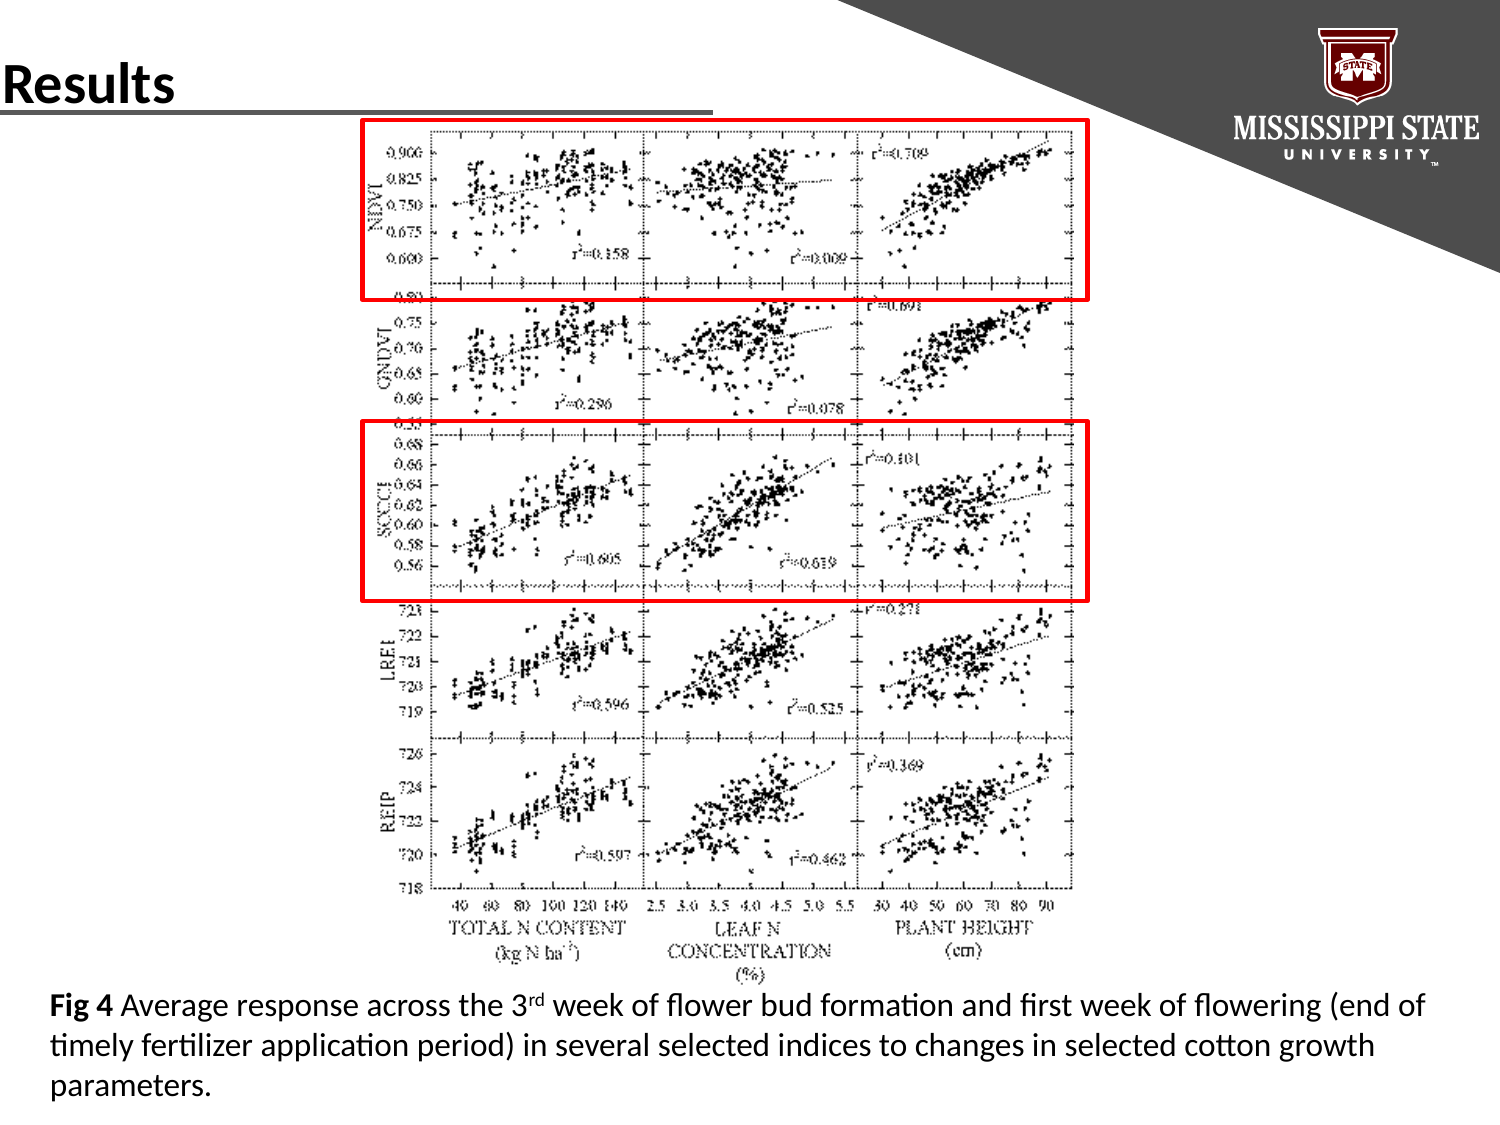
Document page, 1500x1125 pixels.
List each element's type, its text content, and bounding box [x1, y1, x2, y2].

picture [1224, 18, 1488, 176]
text_box Fig 4 Average response across the 3rd week of flower bud formation and first week of flowering (end of timely fertilizer application period) in several selected indices to changes in selected cotton growth parameters. [34, 976, 1448, 1111]
text_box [835, 0, 1500, 276]
text_box [1077, 419, 1090, 603]
text_box [1077, 213, 1090, 302]
text_box Results [0, 37, 1338, 213]
picture [362, 125, 1074, 988]
